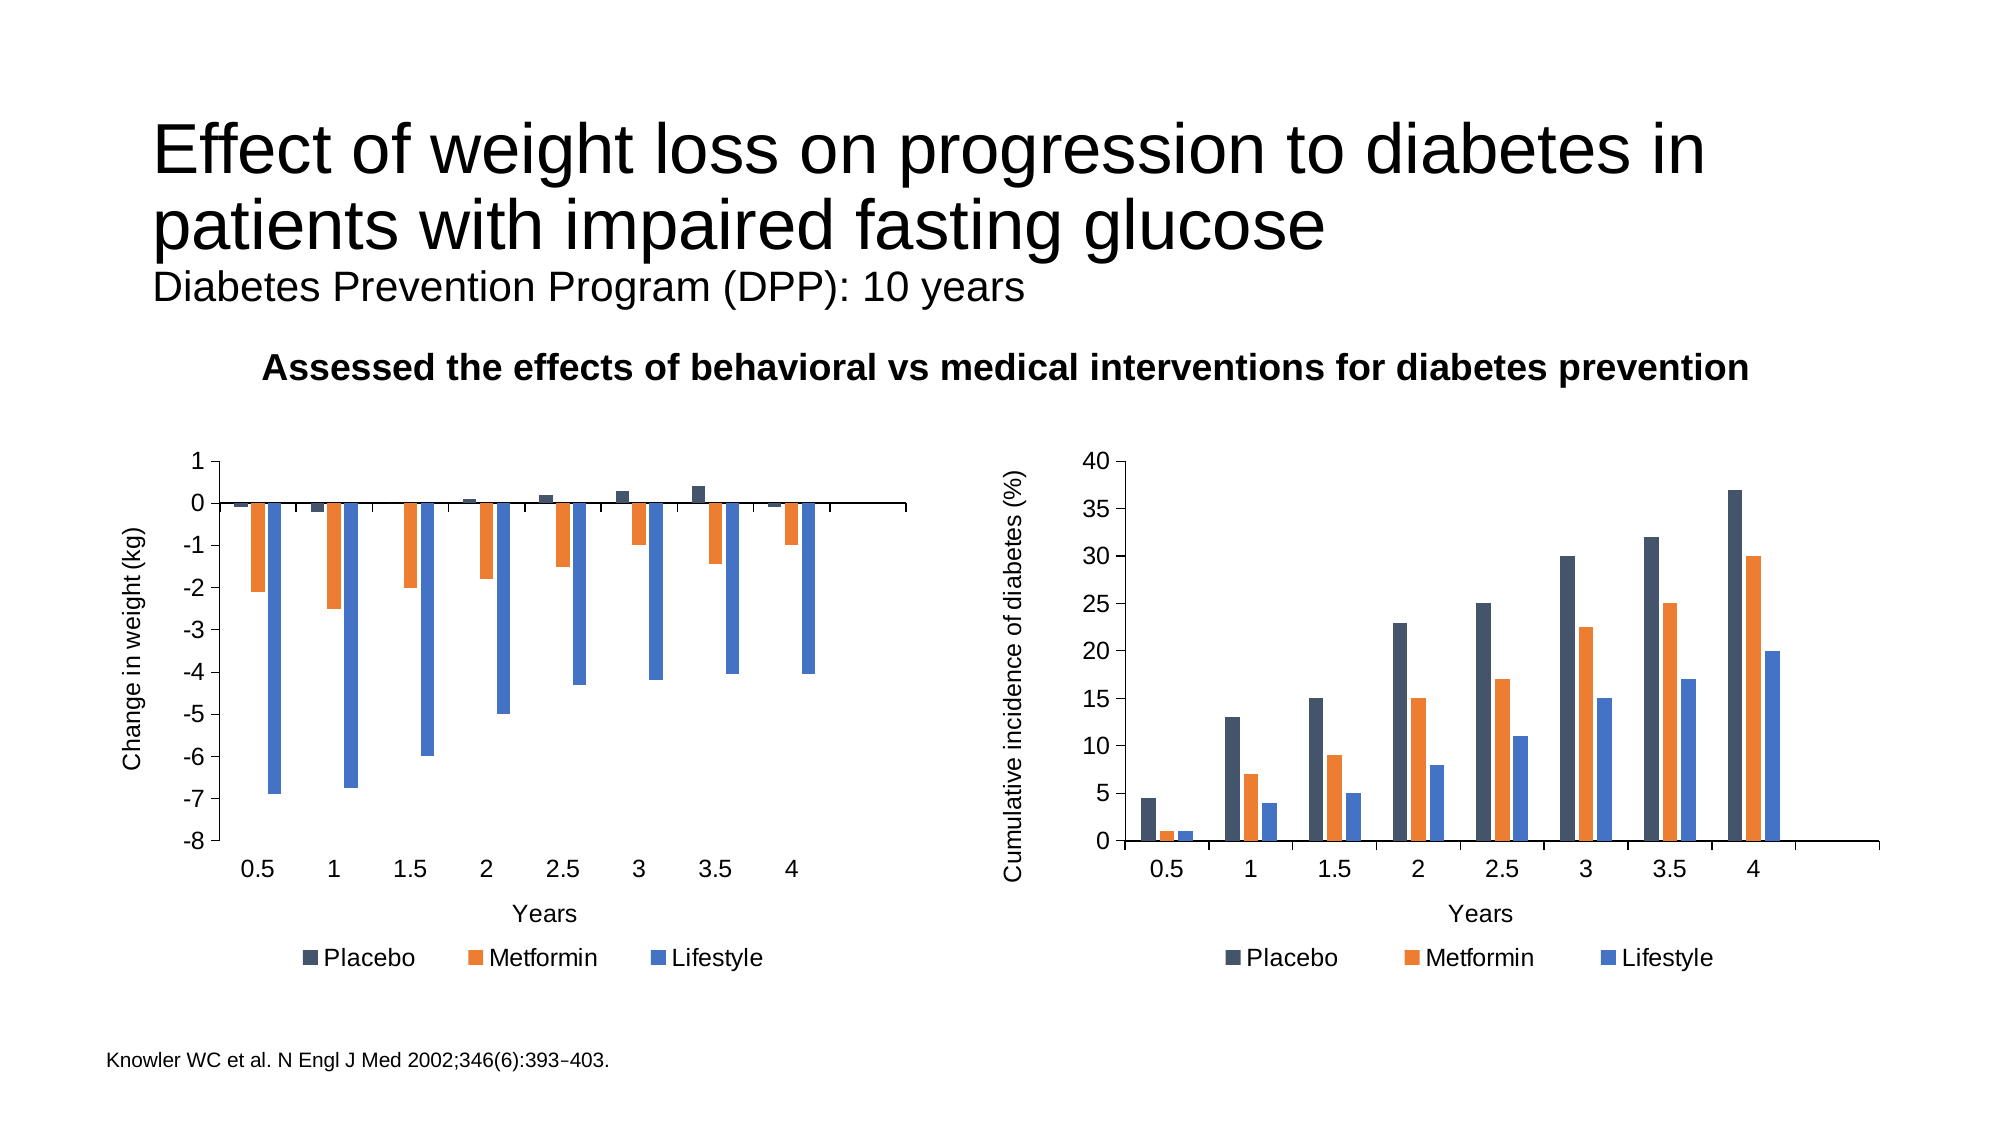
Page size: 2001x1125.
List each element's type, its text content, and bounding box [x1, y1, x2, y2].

chart [90, 430, 940, 983]
title Effect of weight loss on progression to diabetes in patients with impaired fasting glucose Diabetes Prevention Program (DPP): 10 years [137, 102, 1863, 320]
chart [983, 430, 1917, 983]
text_box Assessed the effects of behavioral vs medical interventions for diabetes prevention [160, 335, 1863, 396]
list Knowler WC et al. N Engl J Med 2002;346(6):393–403. [106, 1027, 1863, 1072]
